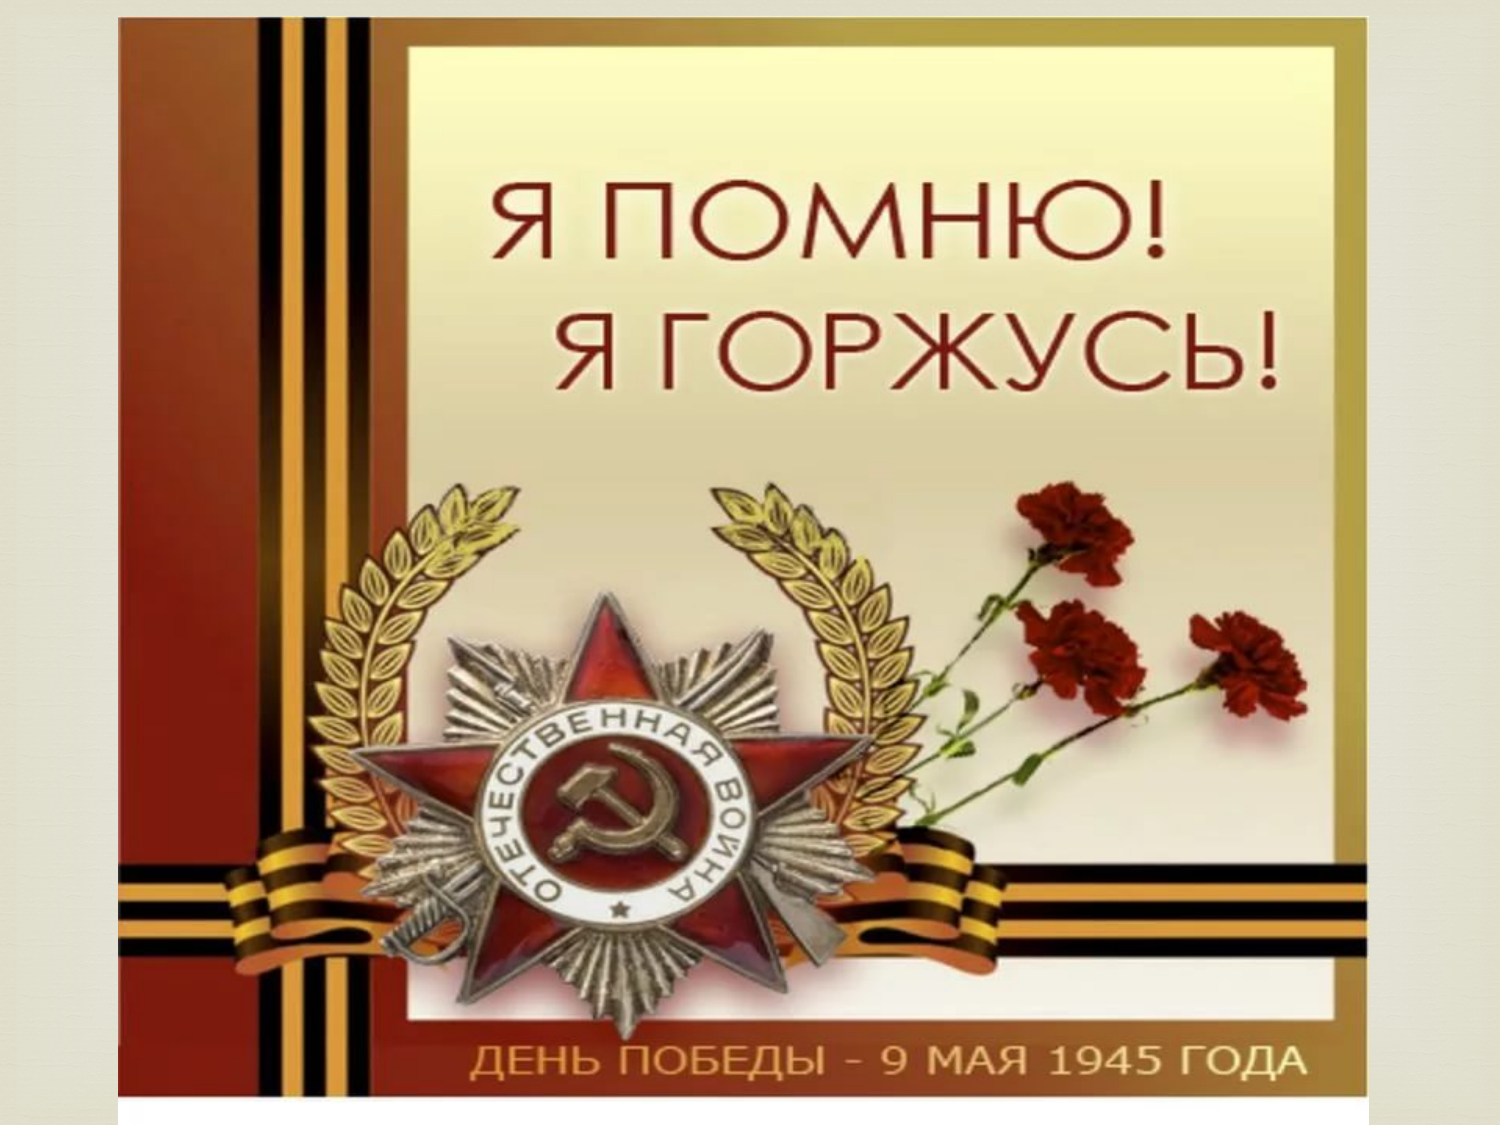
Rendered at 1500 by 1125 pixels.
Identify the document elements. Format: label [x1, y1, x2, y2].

picture [118, 16, 1370, 1125]
